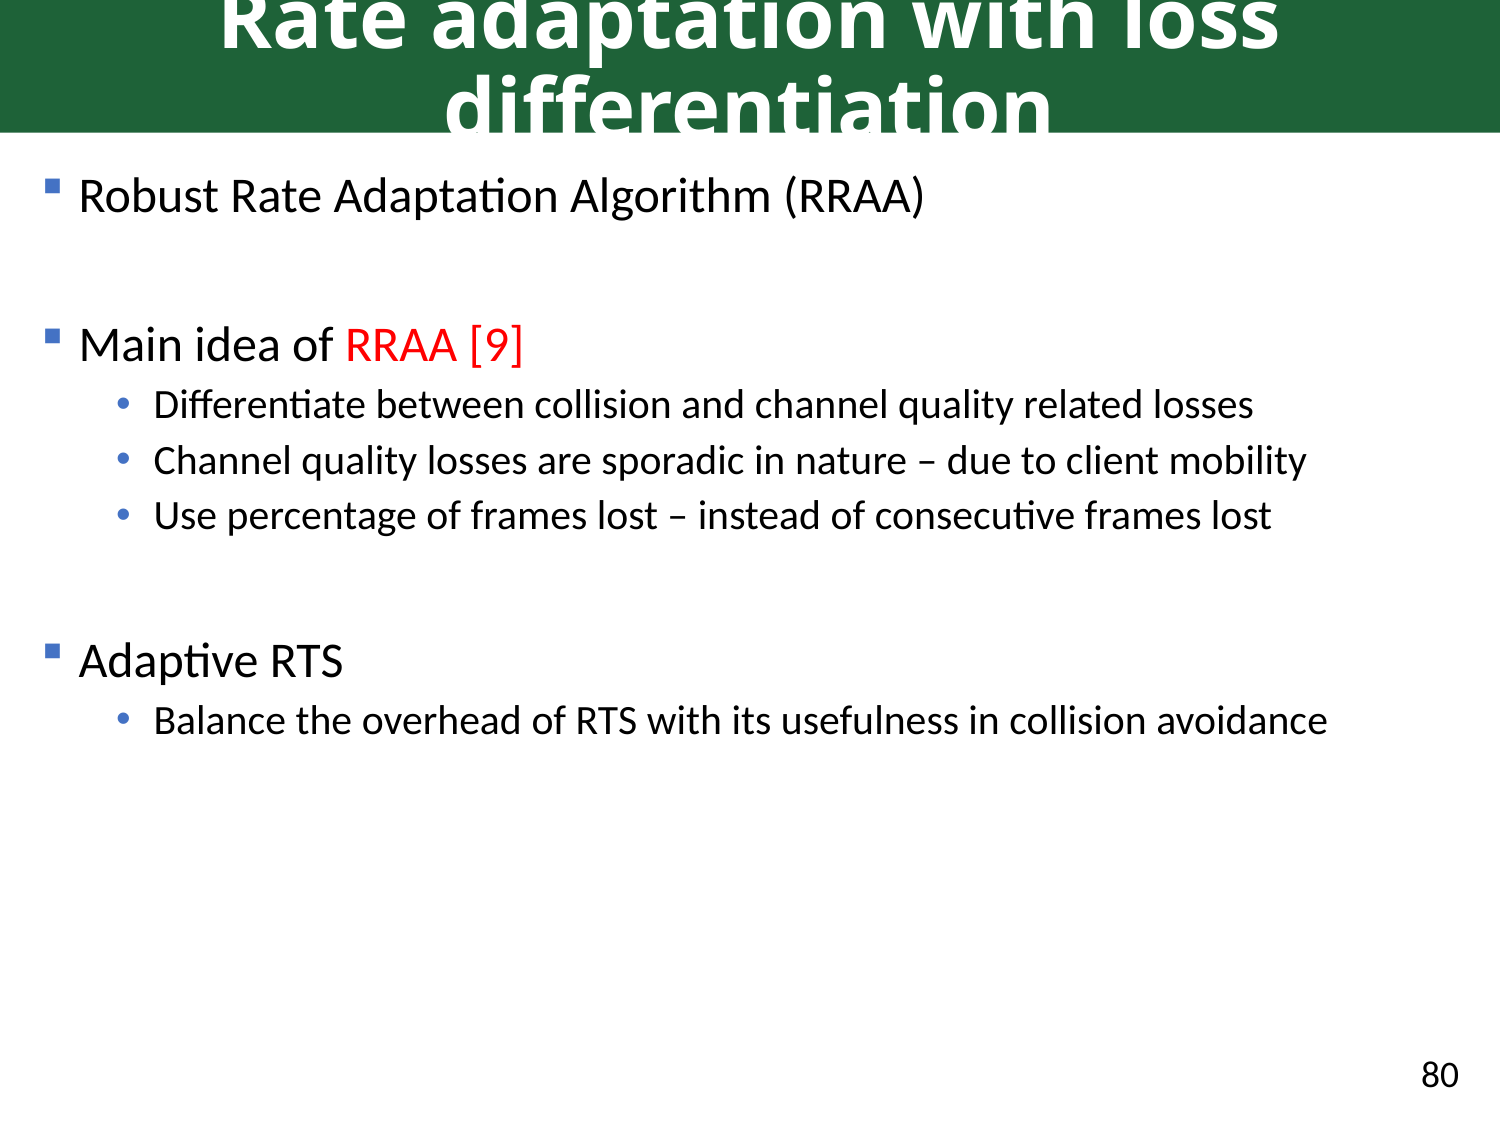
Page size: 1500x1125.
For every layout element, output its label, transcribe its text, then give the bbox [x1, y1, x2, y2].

slide_number 80 [1136, 1042, 1474, 1103]
title Rate adaptation with loss differentiation [0, 0, 1500, 133]
list Robust Rate Adaptation Algorithm (RRAA) Main idea of RRAA [9] Differentiate between collision and channel quality related losses Channel quality losses are sporadic in nature – due to client mobility Use percentage of frames lost – instead of consecutive frames lost Adaptive RTS Balance the overhead of RTS with its usefulness in collision avoidance [25, 161, 1475, 1103]
